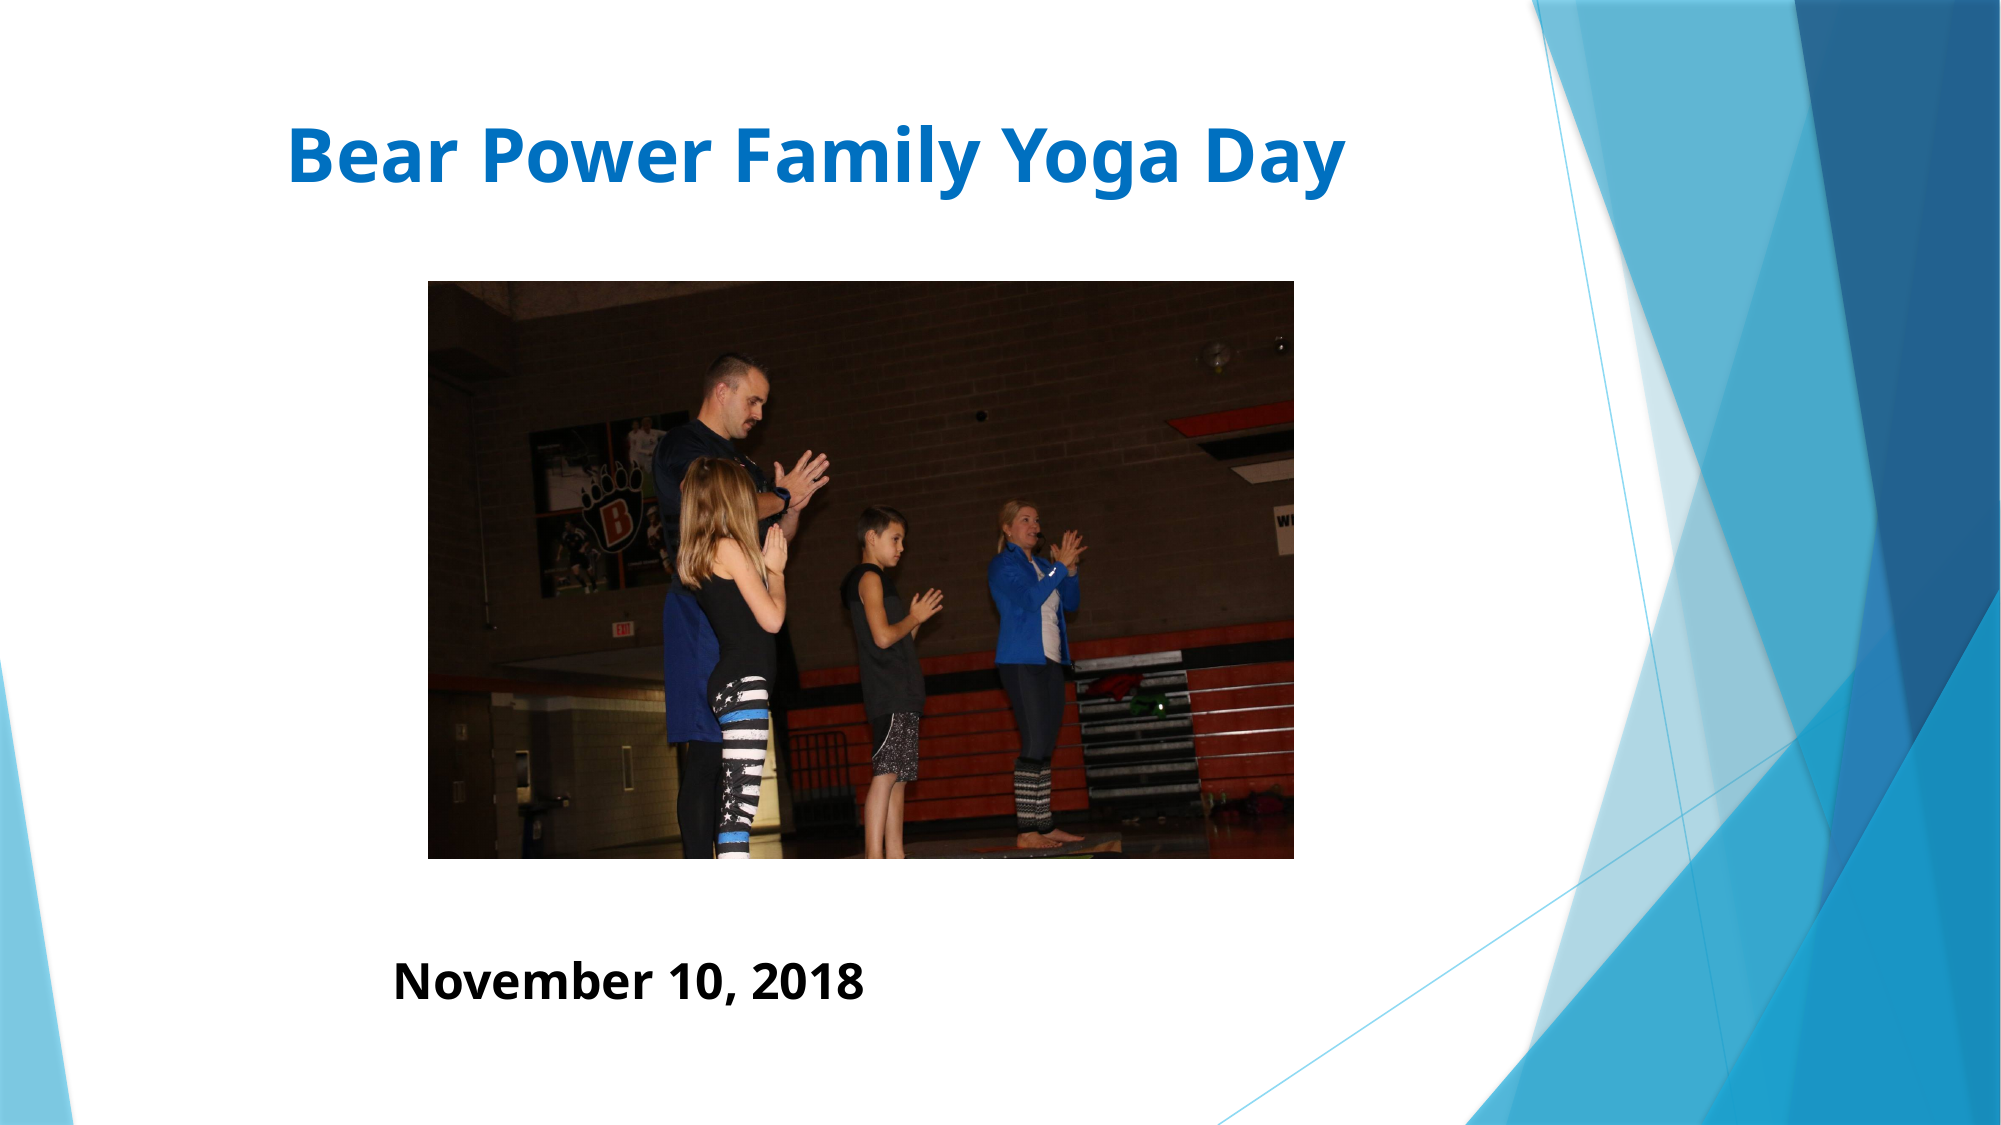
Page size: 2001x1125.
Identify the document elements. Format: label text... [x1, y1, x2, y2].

text_box November 10, 2018 [377, 941, 881, 1017]
title Bear Power Family Yoga Day [111, 99, 1522, 317]
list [428, 281, 1295, 860]
